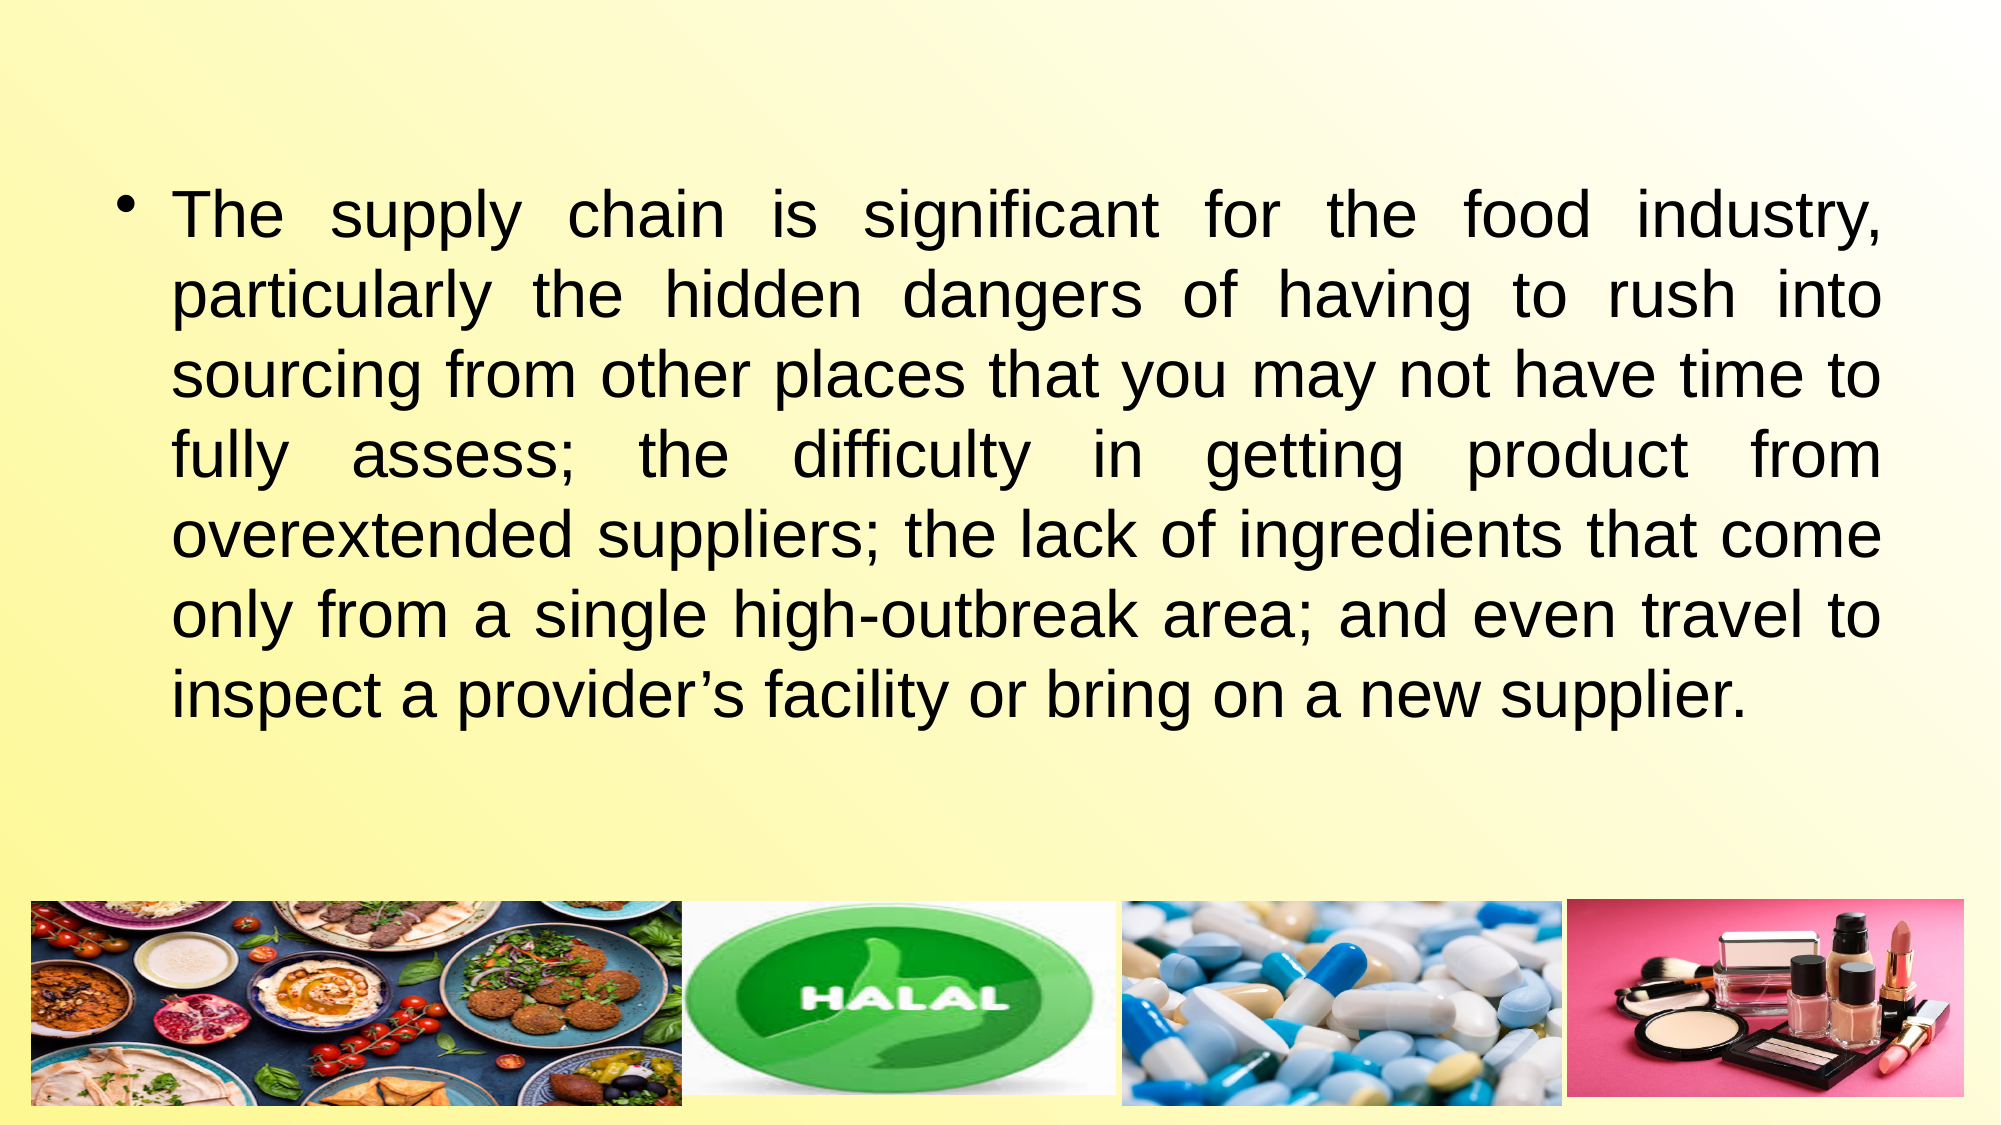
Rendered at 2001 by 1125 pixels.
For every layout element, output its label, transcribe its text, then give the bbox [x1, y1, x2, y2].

list The supply chain is significant for the food industry, particularly the hidden dangers of having to rush into sourcing from other places that you may not have time to fully assess; the difficulty in getting product from overextended suppliers; the lack of ingredients that come only from a single high-outbreak area; and even travel to inspect a provider’s facility or bring on a new supplier. [99, 163, 1900, 901]
picture [1567, 899, 1964, 1097]
picture [1122, 901, 1562, 1106]
picture [31, 901, 1117, 1106]
